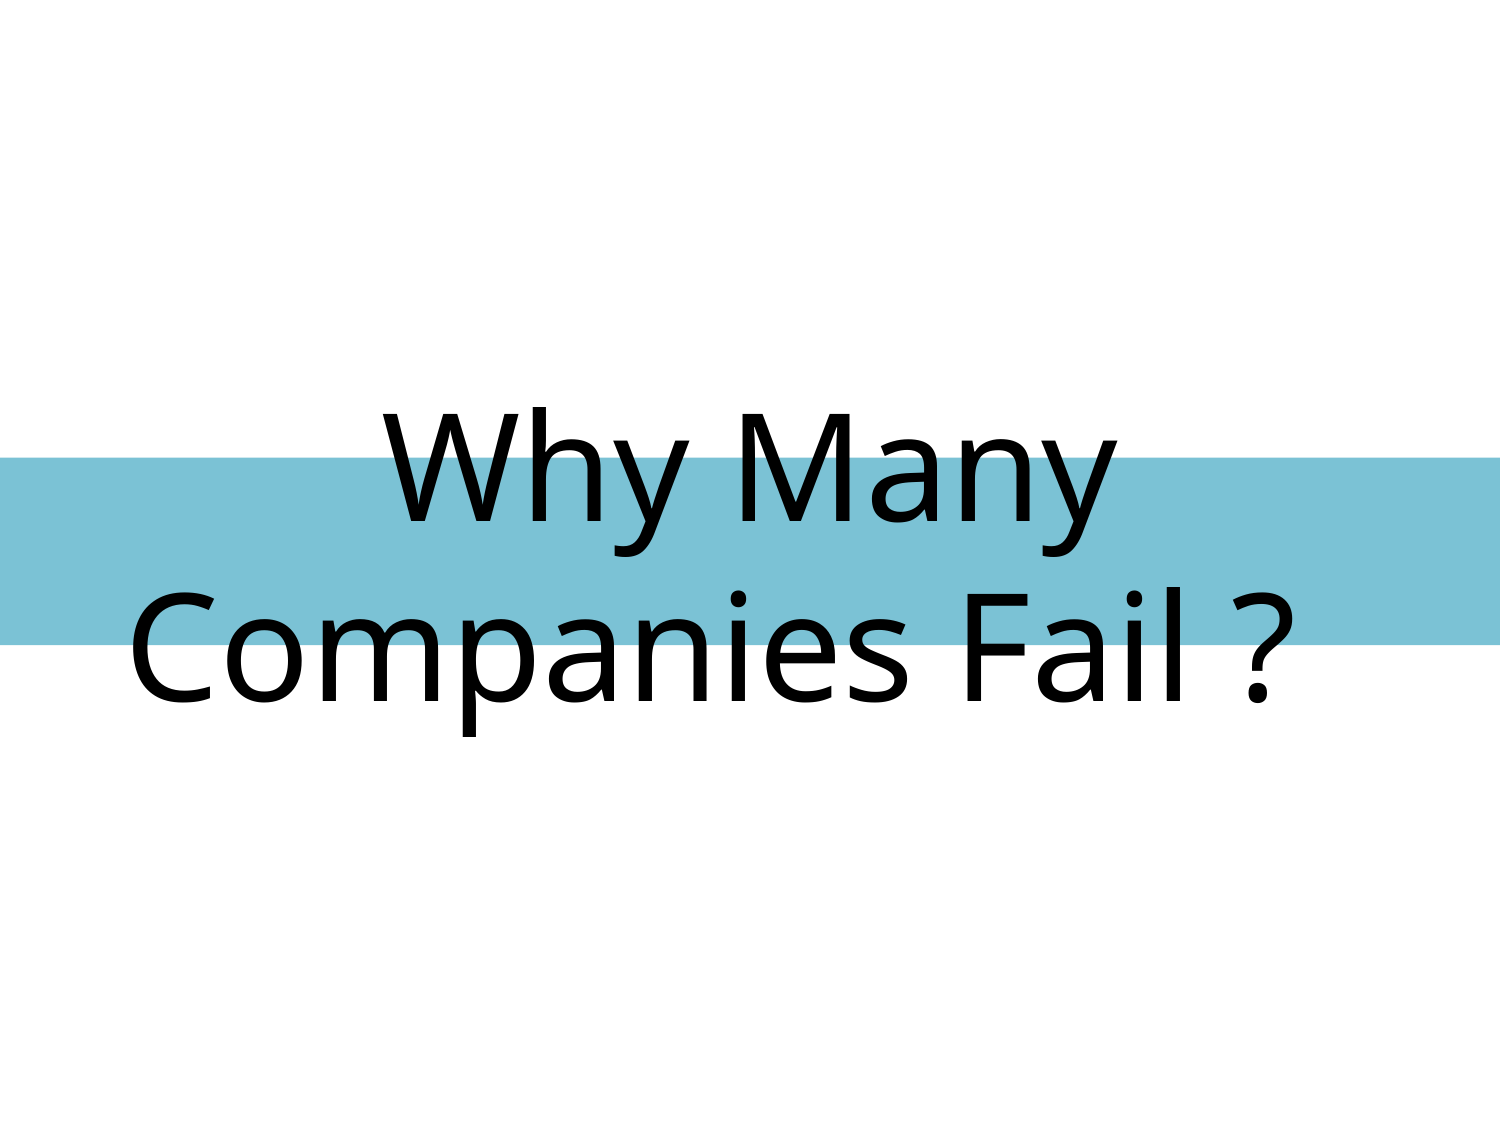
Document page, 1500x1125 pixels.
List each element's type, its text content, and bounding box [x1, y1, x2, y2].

title Why Many Companies Fail ? [0, 457, 1500, 646]
